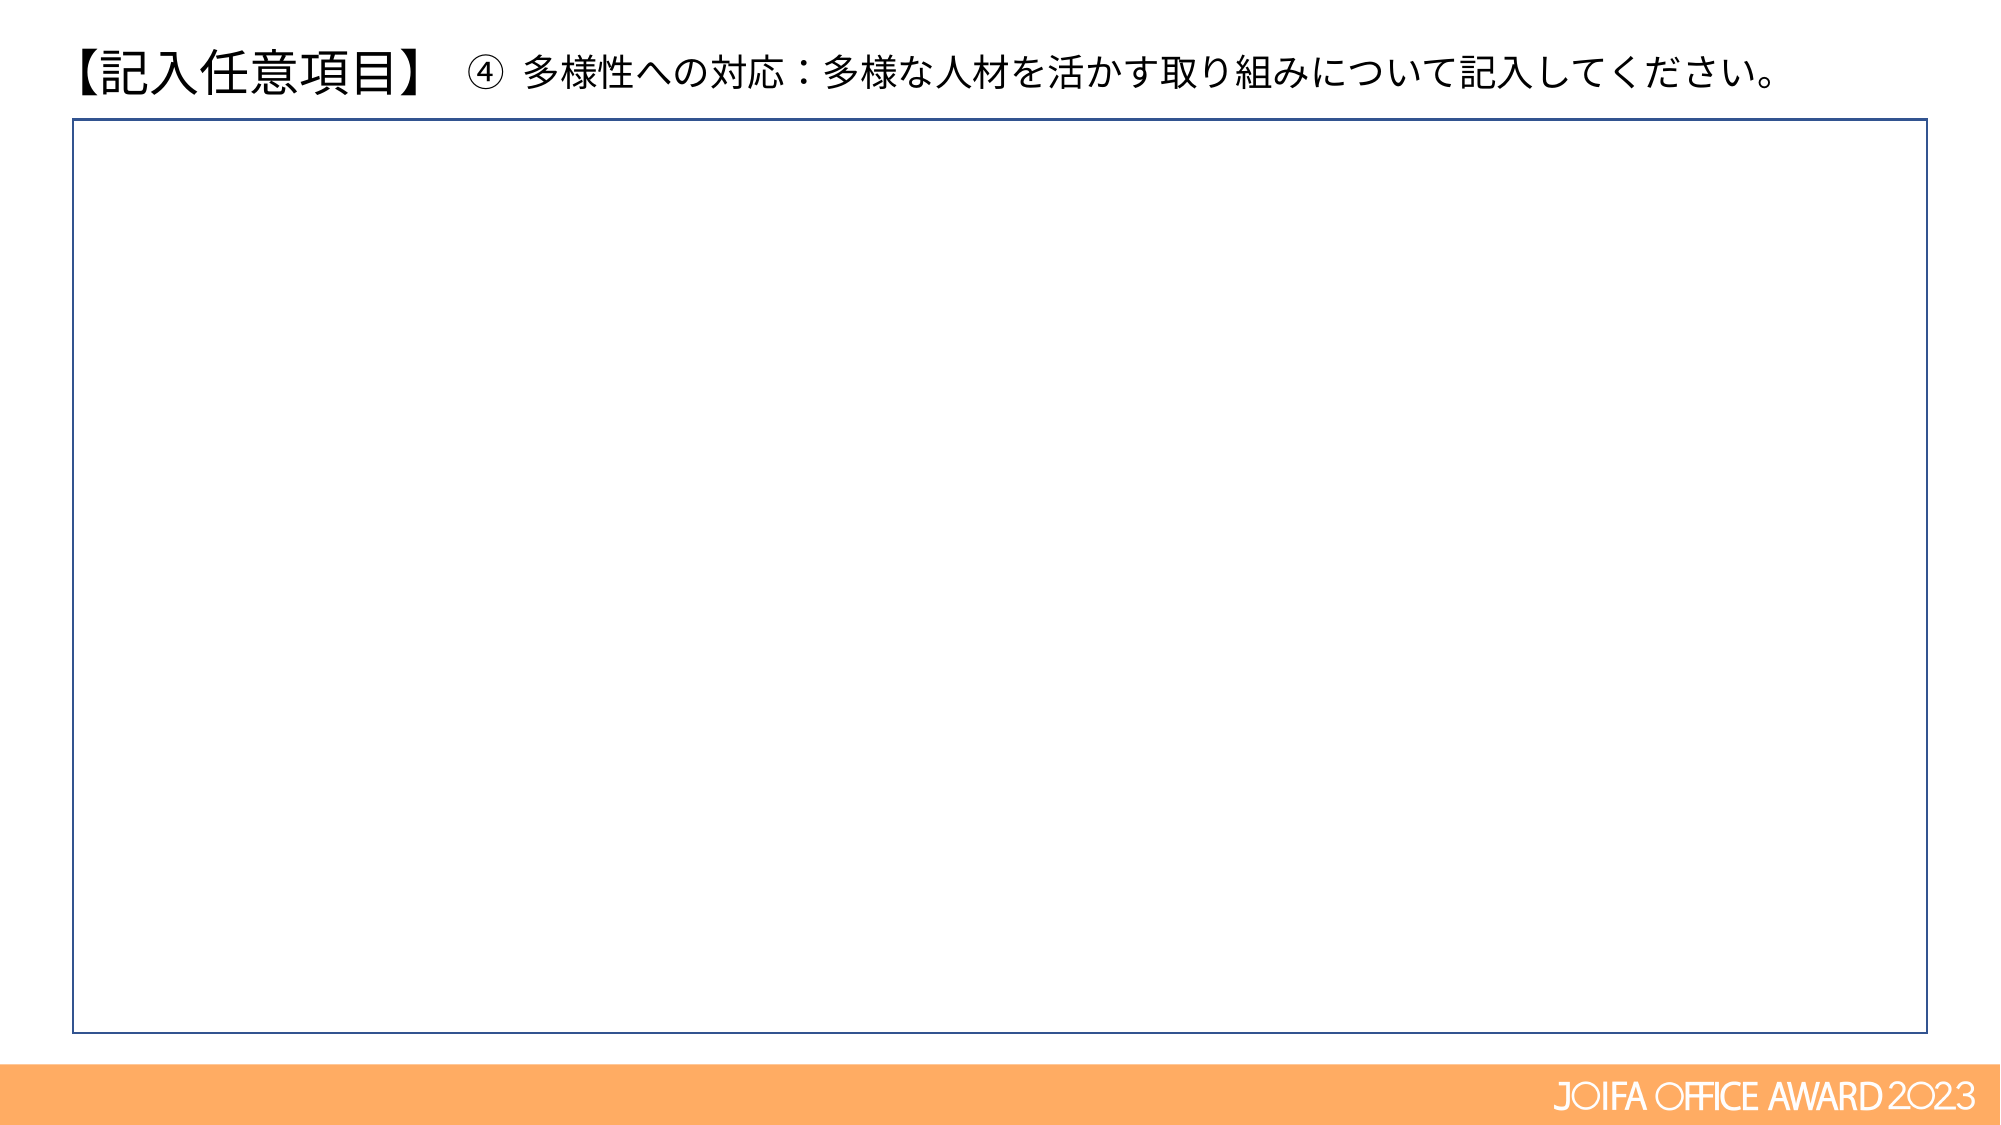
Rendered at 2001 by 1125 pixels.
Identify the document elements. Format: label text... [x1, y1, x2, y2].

text_box [72, 118, 1928, 1034]
text_box ④ 多様性への対応：多様な人材を活かす取り組みについて記入してください。 [452, 31, 1928, 102]
text_box 【記入任意項目】 [34, 40, 508, 111]
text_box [0, 1064, 2000, 1125]
